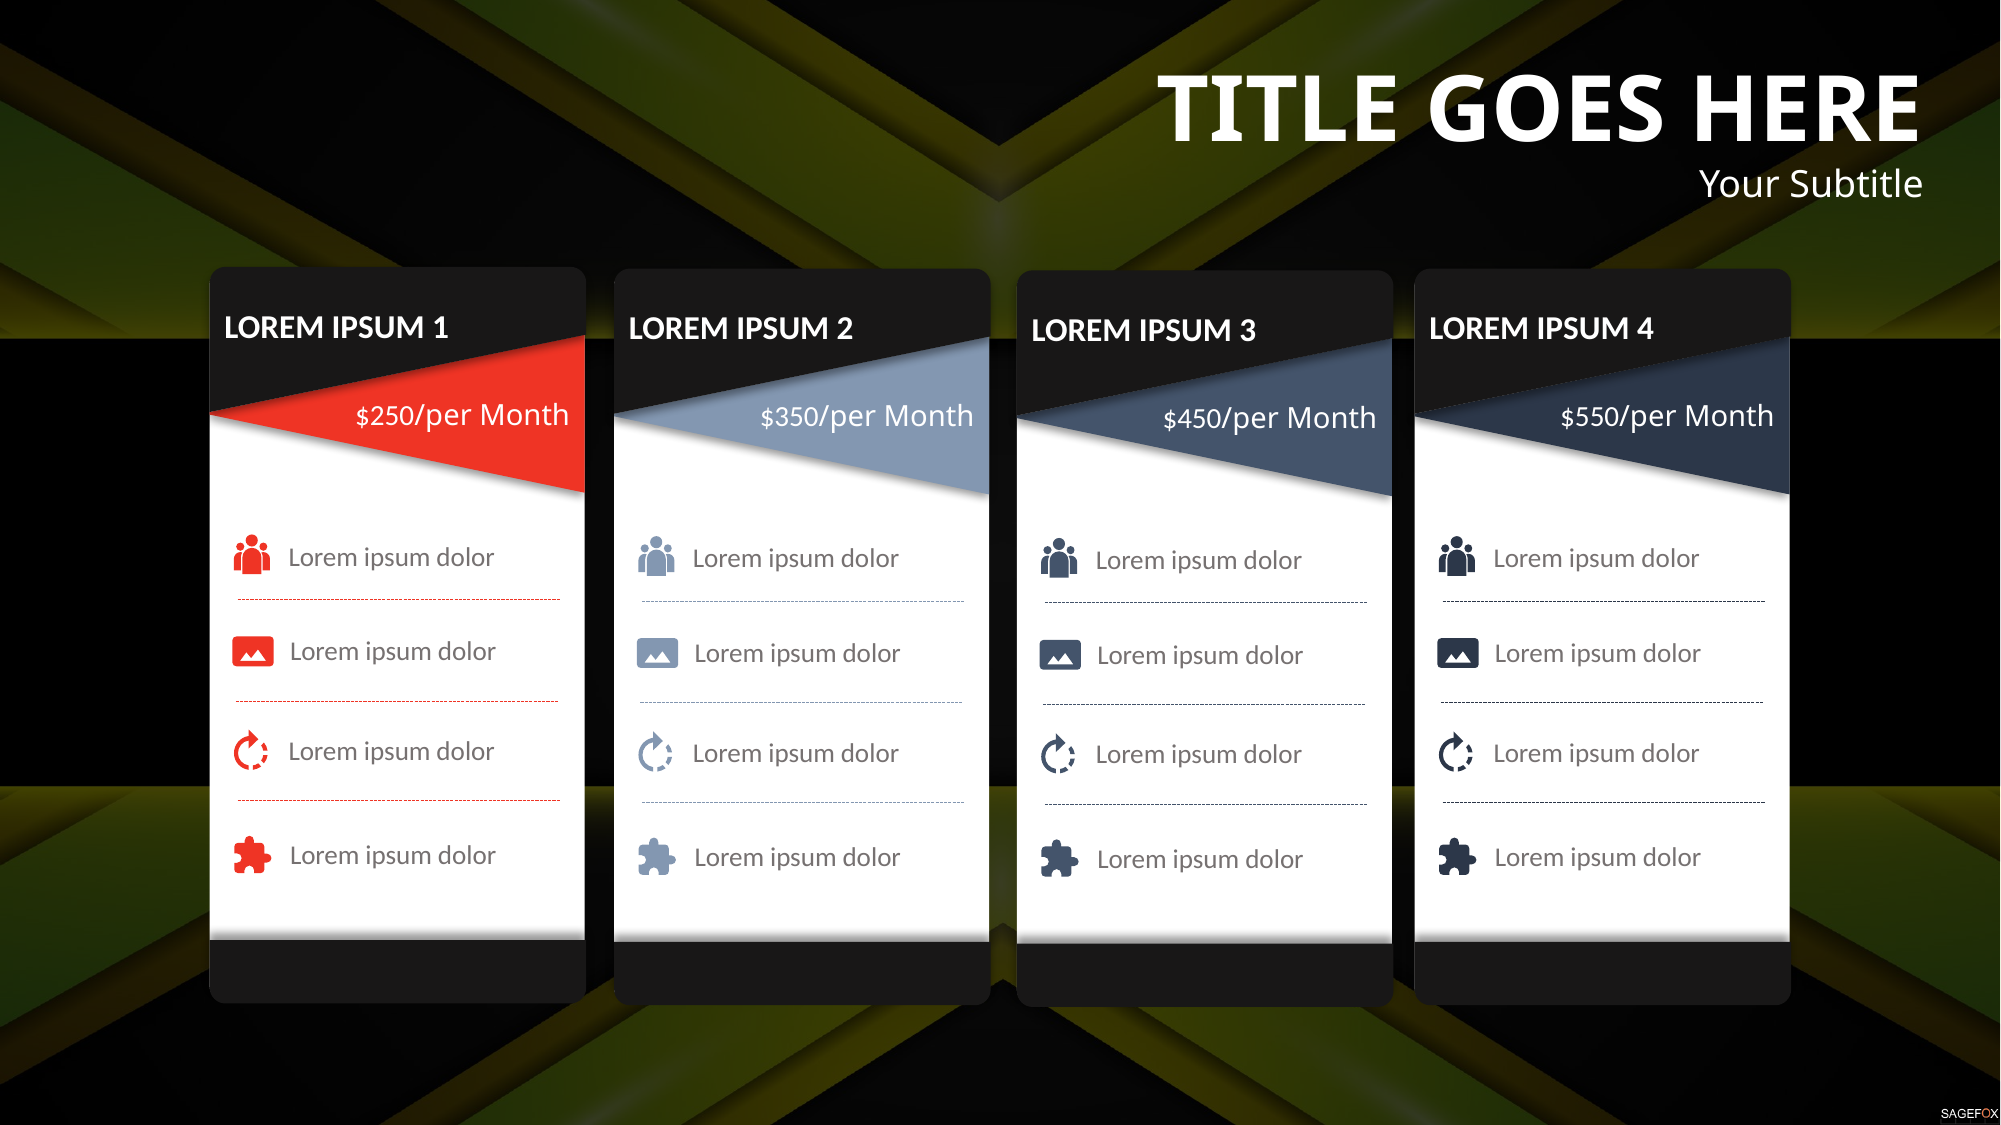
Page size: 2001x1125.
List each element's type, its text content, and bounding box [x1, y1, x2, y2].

text_box [208, 427, 586, 929]
text_box [638, 536, 675, 576]
text_box [1041, 839, 1079, 877]
text_box [1439, 837, 1477, 875]
text_box [225, 412, 586, 494]
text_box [1016, 270, 1394, 416]
text_box Lorem ipsum dolor [678, 727, 990, 775]
text_box [1413, 940, 1793, 1007]
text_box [614, 268, 991, 414]
text_box Lorem ipsum dolor [1081, 729, 1392, 777]
text_box Lorem ipsum dolor [273, 531, 585, 579]
text_box Lorem ipsum dolor [1478, 727, 1790, 775]
text_box [1041, 537, 1078, 578]
text_box [261, 755, 268, 764]
text_box [1435, 414, 1791, 496]
text_box [1039, 639, 1081, 670]
text_box Lorem ipsum dolor [1480, 832, 1792, 880]
text_box [636, 638, 679, 668]
text_box $350/per Month [728, 414, 990, 440]
text_box [261, 742, 268, 751]
text_box [1041, 733, 1066, 774]
text_box [1015, 429, 1393, 932]
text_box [1414, 268, 1792, 414]
text_box Lorem ipsum dolor [678, 533, 990, 581]
text_box $450/per Month [1131, 416, 1392, 442]
text_box Lorem ipsum dolor [1081, 535, 1392, 583]
text_box [665, 744, 673, 753]
text_box Lorem ipsum dolor [679, 832, 991, 880]
picture [0, 0, 2001, 1125]
text_box [634, 414, 991, 496]
text_box [665, 756, 673, 766]
text_box Lorem ipsum dolor [273, 725, 585, 773]
text_box $550/per Month [1528, 414, 1790, 440]
text_box [1437, 638, 1479, 668]
text_box TITLE GOES HERE Your Subtitle [1035, 42, 1939, 212]
text_box [1438, 536, 1475, 576]
text_box [1413, 428, 1791, 931]
text_box [638, 837, 676, 875]
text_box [209, 266, 587, 412]
text_box [1060, 766, 1069, 774]
text_box [613, 940, 992, 1007]
text_box [234, 835, 272, 874]
text_box [1015, 942, 1395, 1008]
text_box [1466, 744, 1473, 753]
text_box [1037, 416, 1393, 498]
text_box Lorem ipsum dolor [275, 830, 587, 878]
text_box [233, 729, 259, 770]
text_box [638, 731, 663, 772]
text_box Lorem ipsum dolor [1082, 834, 1394, 882]
text_box [1438, 731, 1464, 772]
text_box [1466, 756, 1473, 766]
text_box [657, 765, 666, 772]
text_box Lorem ipsum dolor [679, 627, 991, 676]
text_box [1068, 758, 1075, 767]
text_box [232, 636, 274, 667]
text_box $250/per Month [323, 412, 585, 439]
text_box [613, 428, 991, 930]
text_box Lorem ipsum dolor [1082, 629, 1394, 677]
text_box [233, 534, 270, 575]
text_box Lorem ipsum dolor [1478, 533, 1790, 581]
text_box [252, 763, 262, 770]
text_box [1068, 746, 1075, 755]
text_box [1457, 765, 1467, 772]
text_box Lorem ipsum dolor [275, 626, 587, 674]
text_box Lorem ipsum dolor [1480, 627, 1792, 676]
text_box [208, 939, 588, 1005]
